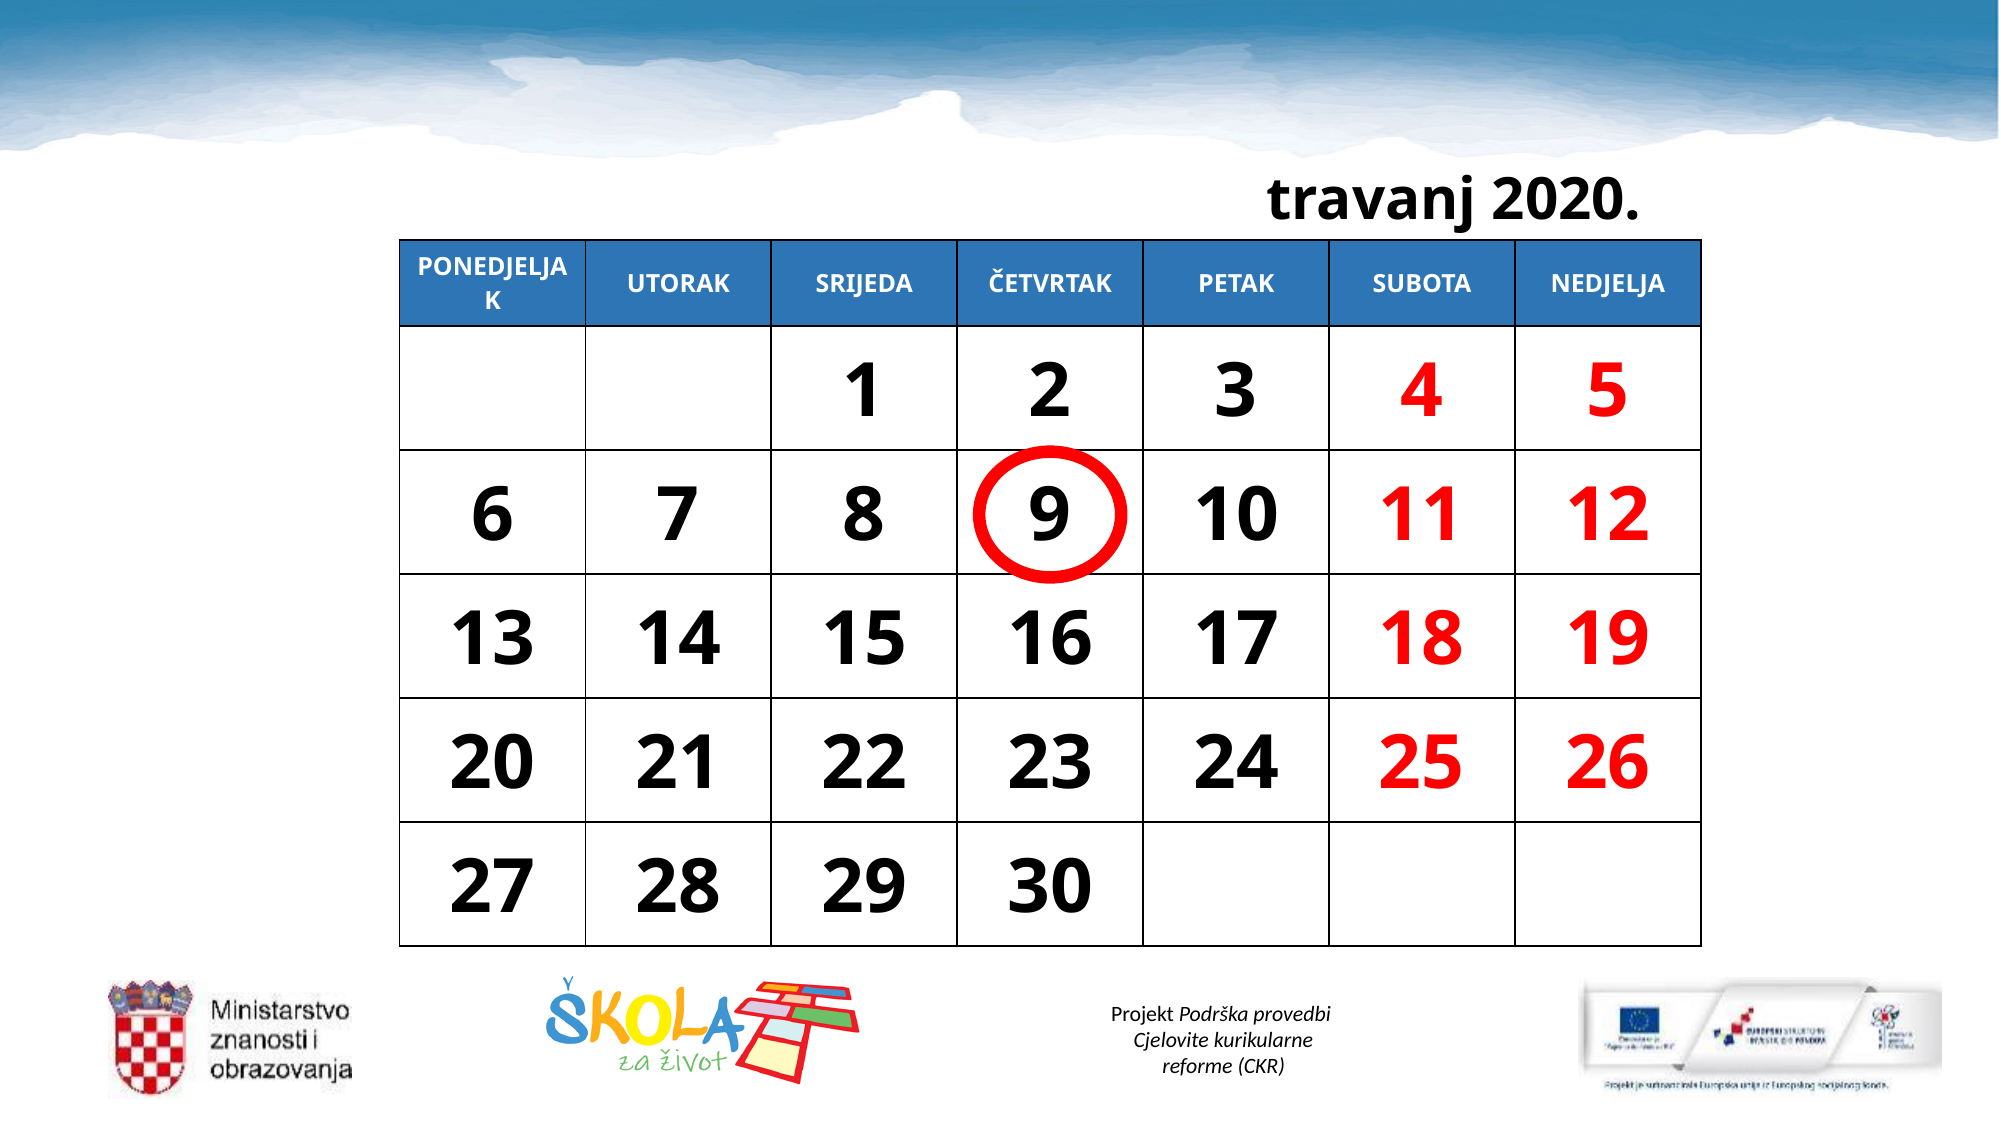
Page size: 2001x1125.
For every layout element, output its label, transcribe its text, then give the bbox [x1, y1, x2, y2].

table_cell 4 [1330, 327, 1514, 449]
table_cell 13 [400, 575, 585, 697]
table_cell 17 [1144, 575, 1328, 697]
table_cell 9 [1058, 451, 1142, 573]
table_cell 8 [772, 451, 956, 573]
table_cell [400, 327, 585, 449]
table_cell 28 [586, 823, 770, 945]
table_header PONEDJELJAK [400, 241, 585, 325]
table_cell [1144, 823, 1328, 945]
table_header ČETVRTAK [958, 241, 1142, 325]
table_cell 22 [772, 699, 956, 821]
table_cell 30 [958, 823, 1142, 945]
table_cell 23 [958, 699, 1142, 821]
table_cell 11 [1330, 451, 1514, 573]
table_cell 12 [1516, 451, 1700, 573]
table_header UTORAK [586, 241, 770, 325]
table_cell [1330, 823, 1514, 945]
table_header SRIJEDA [772, 241, 956, 325]
table_cell 2 [958, 327, 1142, 449]
table_cell 18 [1330, 575, 1514, 697]
table_cell 26 [1516, 699, 1700, 821]
picture [0, 0, 2001, 232]
table_cell 27 [400, 823, 585, 945]
table_cell 15 [772, 575, 956, 697]
table_cell 29 [772, 823, 956, 945]
table_cell 16 [958, 575, 1142, 697]
table_cell [1516, 823, 1700, 945]
table_cell 3 [1144, 327, 1328, 449]
picture [1578, 977, 1942, 1096]
table_cell 25 [1330, 699, 1514, 821]
text_box travanj 2020. [1251, 153, 1721, 239]
table_cell 10 [1144, 451, 1328, 573]
table_cell 21 [586, 699, 770, 821]
table_cell 14 [586, 575, 770, 697]
table_cell 19 [1516, 575, 1700, 697]
table_cell 7 [586, 451, 770, 573]
table_cell [586, 327, 770, 449]
table_cell 24 [1144, 699, 1328, 821]
table_cell 5 [1516, 327, 1700, 449]
table_cell 1 [772, 327, 956, 449]
table_cell 9 [958, 451, 1043, 573]
table_header SUBOTA [1330, 241, 1514, 325]
table_cell 20 [400, 699, 585, 821]
table_cell 6 [400, 451, 585, 573]
table_header NEDJELJA [1516, 241, 1700, 325]
picture [536, 970, 864, 1089]
text_box [979, 451, 1122, 578]
table_header PETAK [1144, 241, 1328, 325]
picture [108, 980, 352, 1099]
